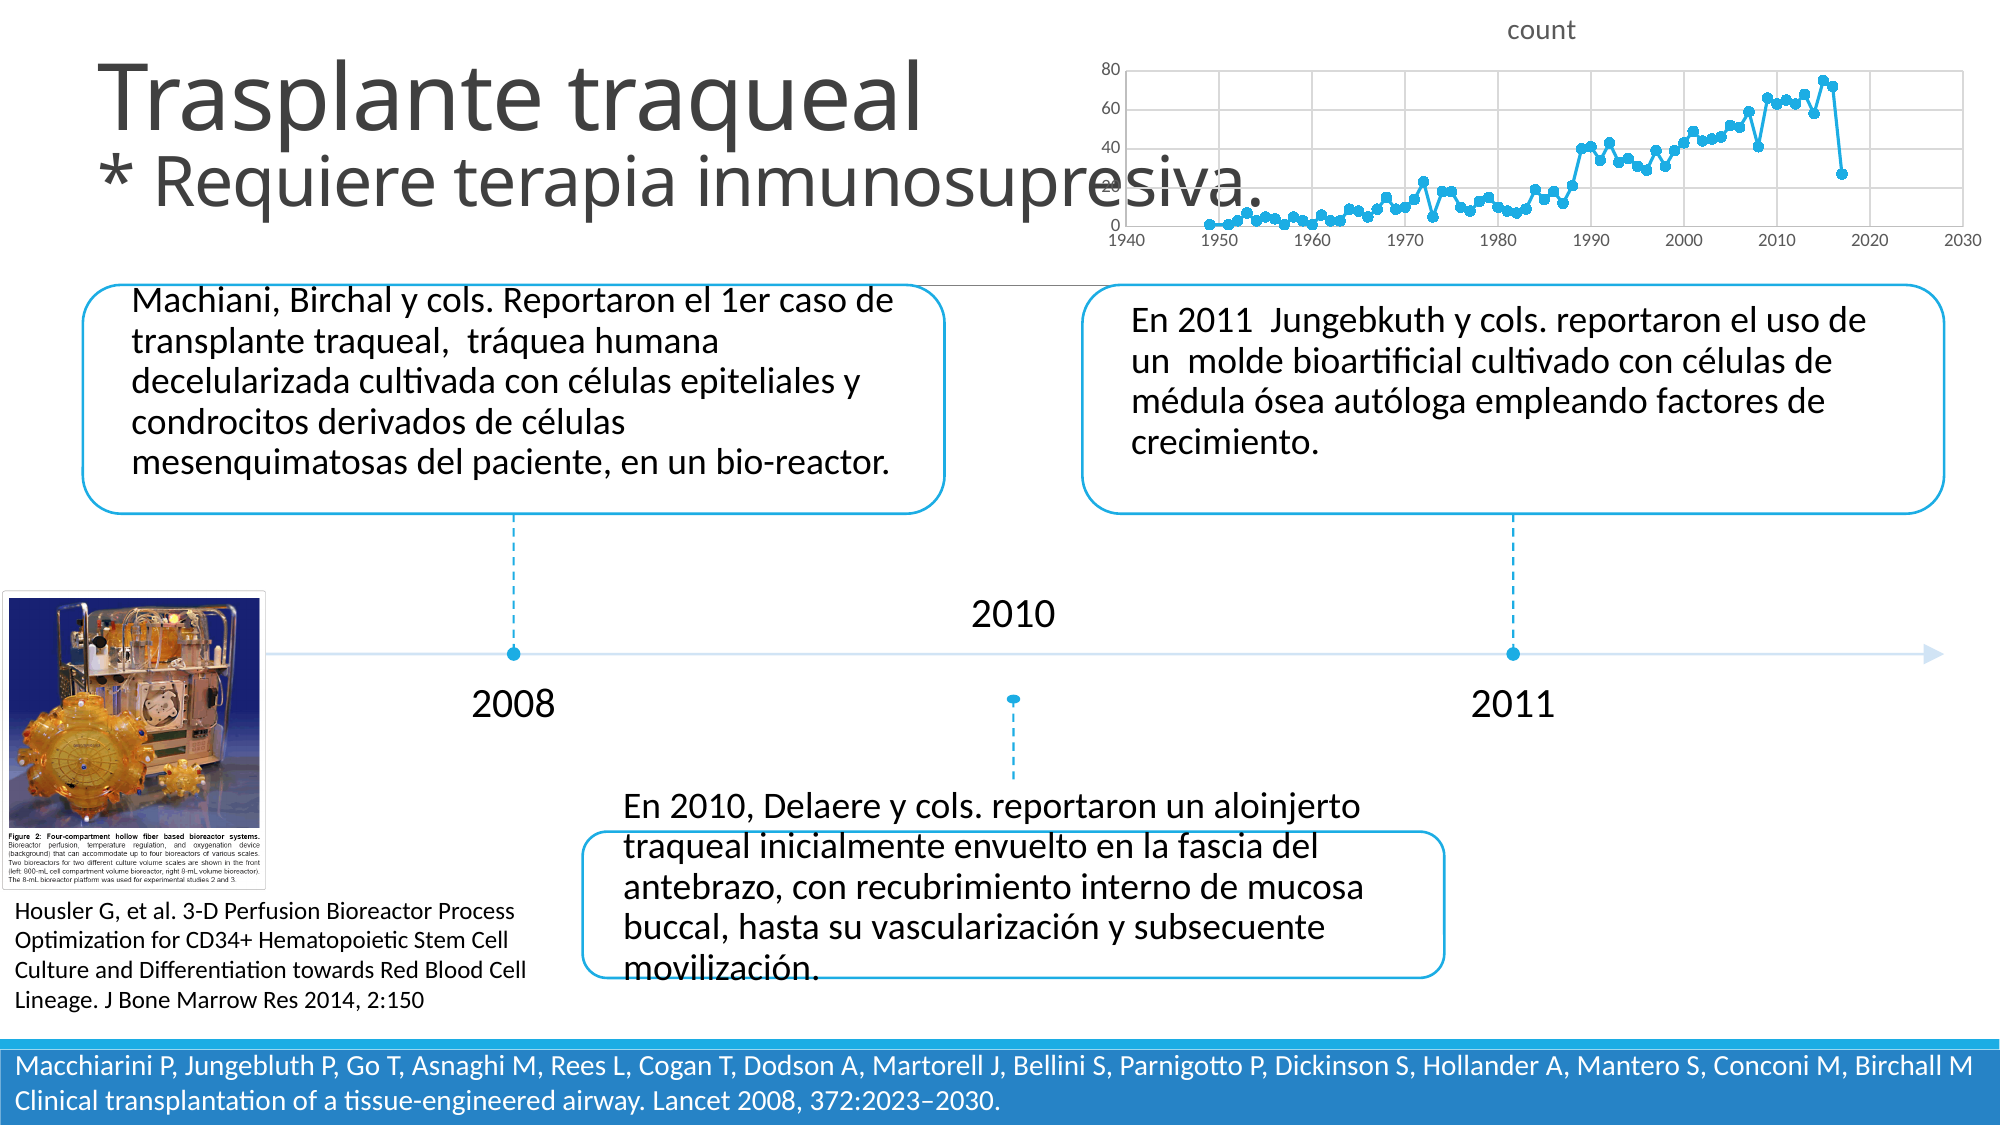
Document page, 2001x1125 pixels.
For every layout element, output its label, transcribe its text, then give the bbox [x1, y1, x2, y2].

text_box Macchiarini P, Jungebluth P, Go T, Asnaghi M, Rees L, Cogan T, Dodson A, Martorell J, Bellini S, Parnigotto P, Dickinson S, Hollander A, Mantero S, Conconi M, Birchall M Clinical transplantation of a tissue-engineered airway. Lancet 2008, 372:2023–2030. [0, 1039, 2000, 1124]
text_box Housler G, et al. 3-D Perfusion Bioreactor Process Optimization for CD34+ Hematopoietic Stem Cell Culture and Differentiation towards Red Blood Cell Lineage. J Bone Marrow Res 2014, 2:150 [0, 899, 80, 1022]
title Trasplante traqueal * Requiere terapia inmunosupresiva. [82, 47, 1079, 229]
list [82, 284, 1945, 1024]
chart [1082, 0, 2000, 258]
picture [0, 589, 266, 892]
